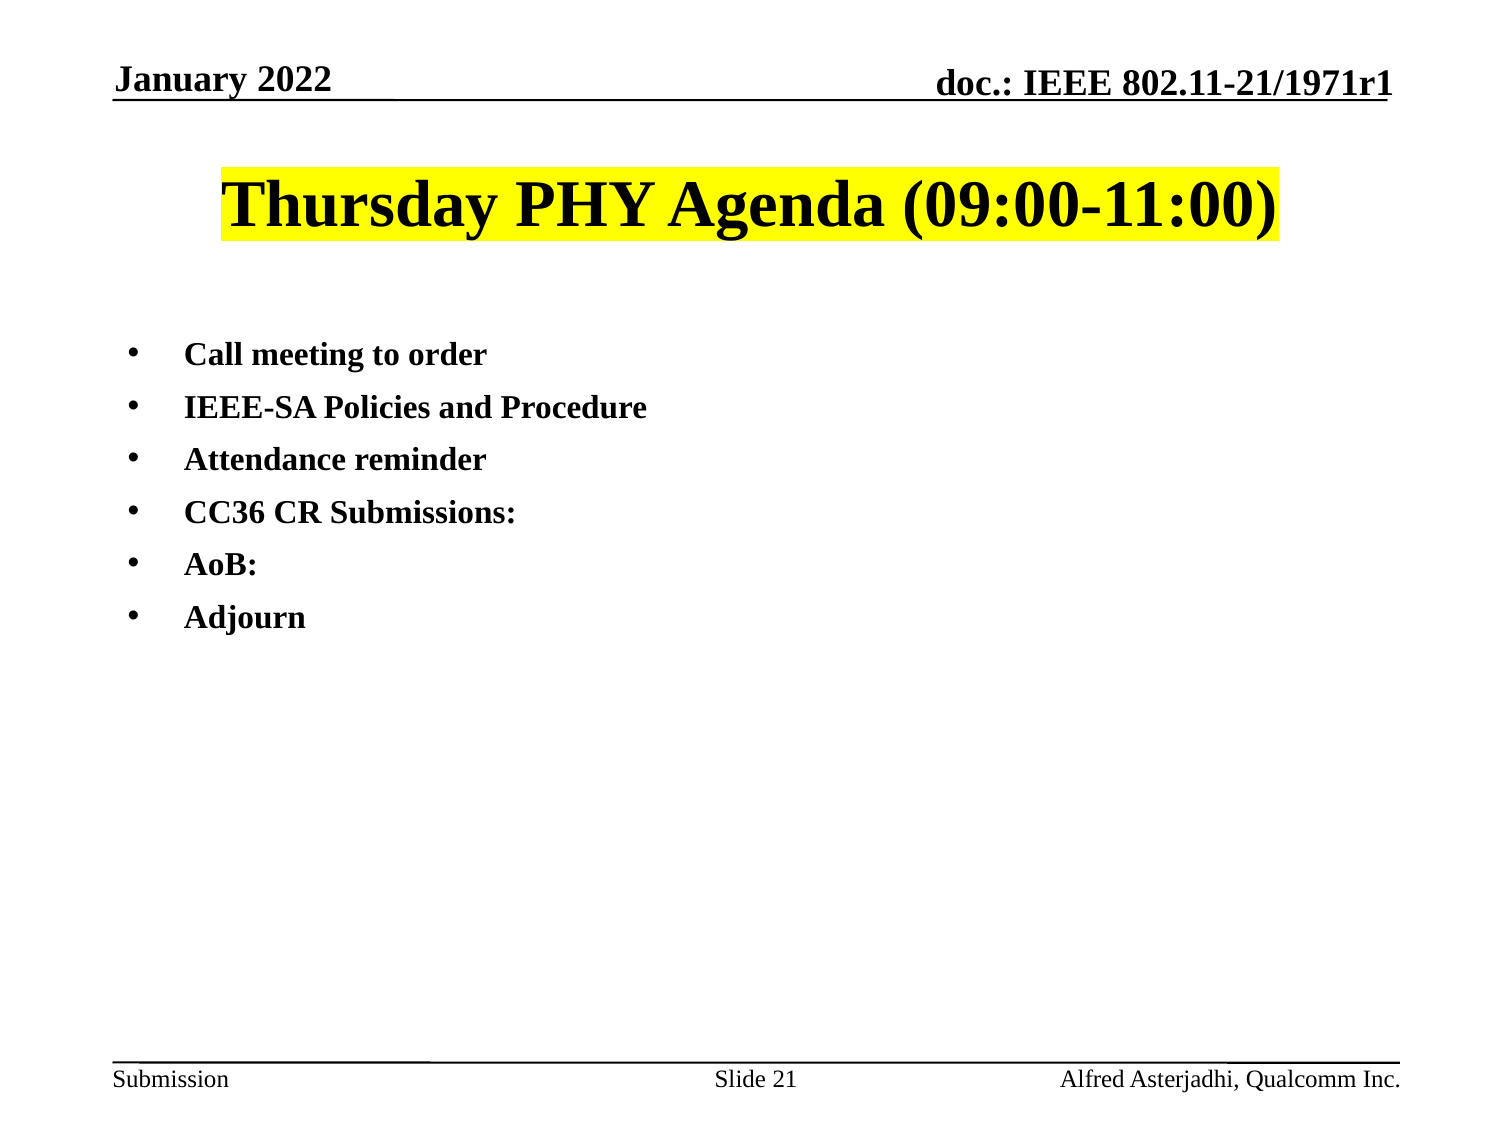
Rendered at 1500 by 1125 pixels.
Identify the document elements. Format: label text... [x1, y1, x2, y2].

list Call meeting to order IEEE-SA Policies and Procedure Attendance reminder CC36 CR Submissions: AoB: Adjourn [112, 324, 1388, 1063]
slide_number Slide 21 [712, 1061, 800, 1123]
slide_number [114, 54, 423, 100]
footer Alfred Asterjadhi, Qualcomm Inc. [878, 1061, 1402, 1093]
title Thursday PHY Agenda (09:00-11:00) [112, 112, 1388, 288]
